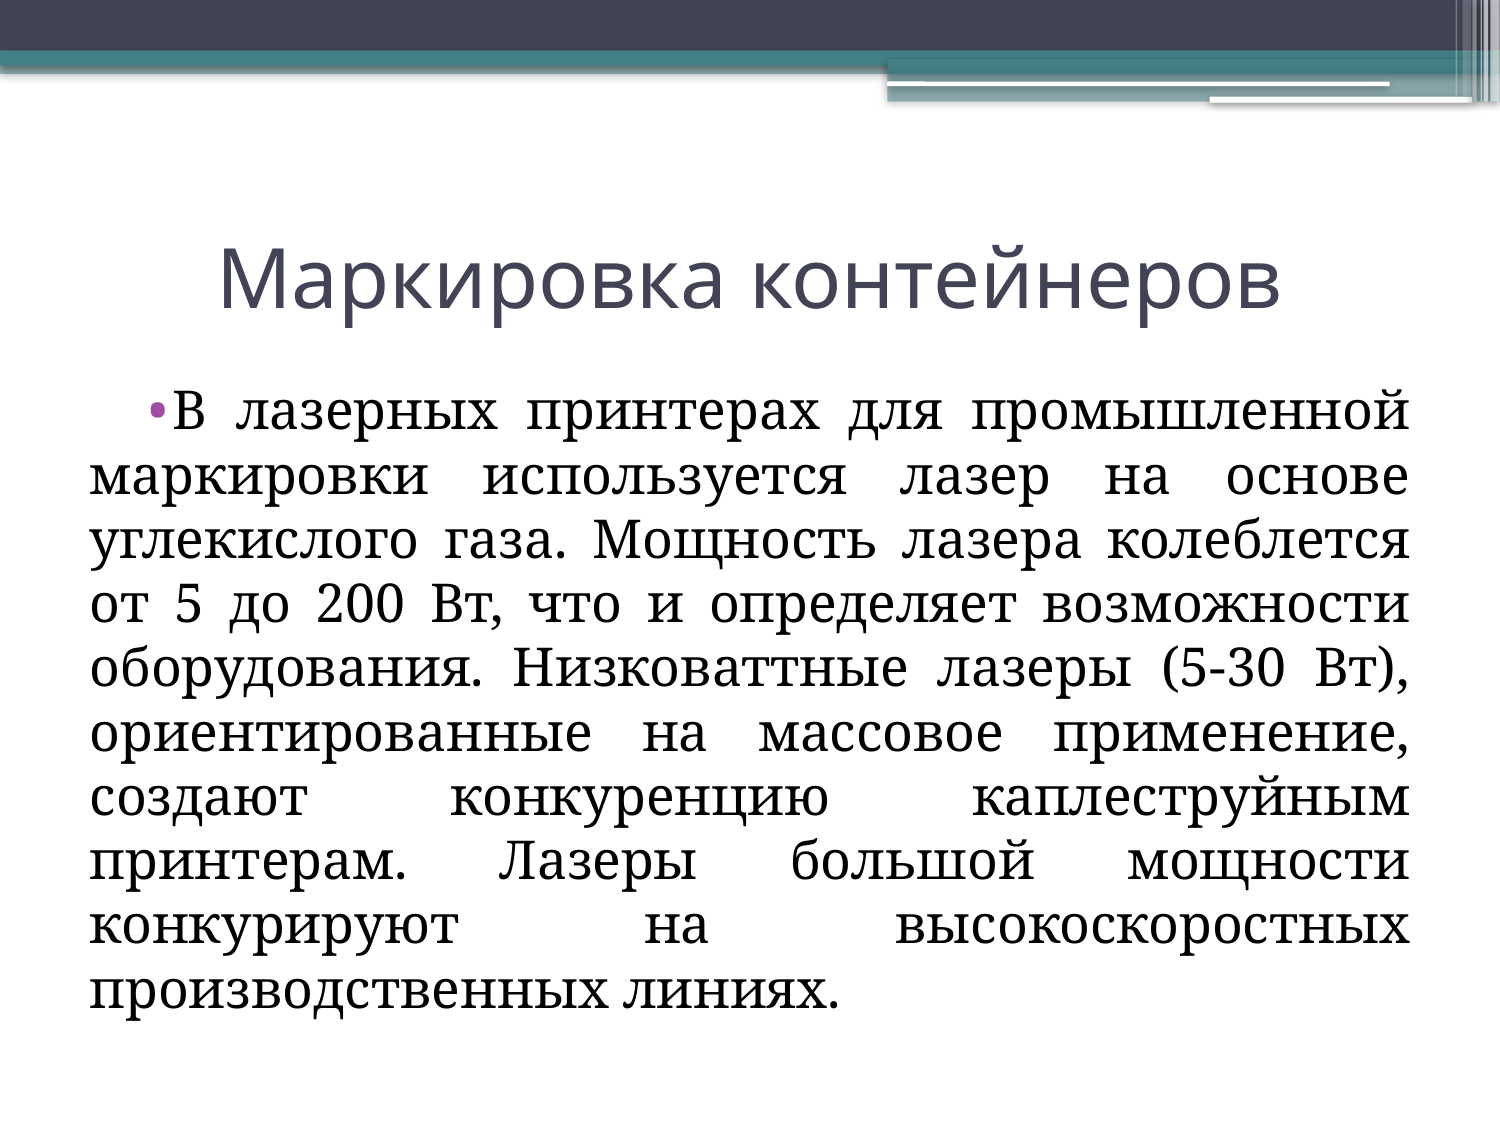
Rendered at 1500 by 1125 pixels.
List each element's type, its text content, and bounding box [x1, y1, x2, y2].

title Маркировка контейнеров [75, 187, 1425, 363]
list В лазерных принтерах для промышленной маркировки используется лазер на основе углекислого газа. Мощность лазера колеблется от 5 до 200 Вт, что и определяет возможности оборудования. Низковаттные лазеры (5-30 Вт), ориентированные на массовое применение, создают конкуренцию каплеструйным принтерам. Лазеры большой мощности конкурируют на высокоскоростных производственных линиях. [75, 368, 1425, 1079]
